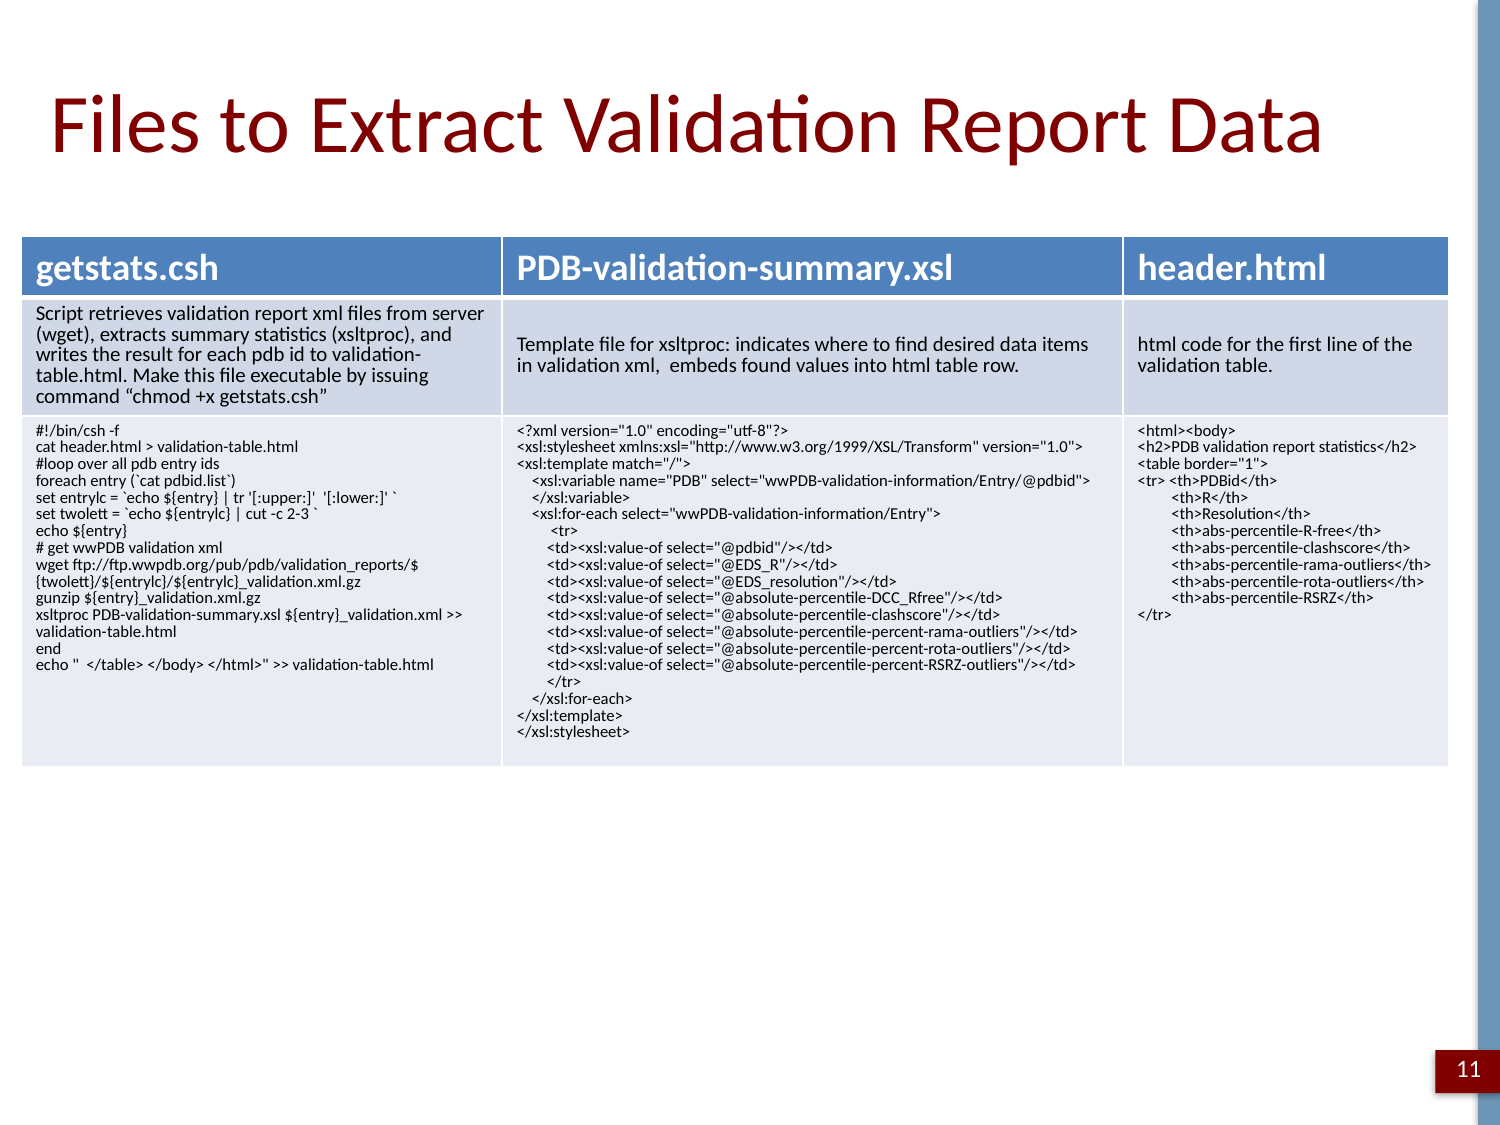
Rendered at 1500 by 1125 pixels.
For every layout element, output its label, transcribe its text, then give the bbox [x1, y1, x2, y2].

table_cell <html><body> <h2>PDB validation report statistics</h2> <table border="1"> <tr> <th>PDBid</th> <th>R</th> <th>Resolution</th> <th>abs-percentile-R-free</th> <th>abs-percentile-clashscore</th> <th>abs-percentile-rama-outliers</th> <th>abs-percentile-rota-outliers</th> <th>abs-percentile-RSRZ</th> </tr> [1124, 417, 1448, 766]
table_cell #!/bin/csh -f cat header.html > validation-table.html #loop over all pdb entry ids foreach entry (`cat pdbid.list`) set entrylc = `echo ${entry} | tr '[:upper:]' '[:lower:]' ` set twolett = `echo ${entrylc} | cut -c 2-3 ` echo ${entry} # get wwPDB validation xml wget ftp://ftp.wwpdb.org/pub/pdb/validation_reports/${twolett}/${entrylc}/${entrylc}_validation.xml.gz gunzip ${entry}_validation.xml.gz xsltproc PDB-validation-summary.xsl ${entry}_validation.xml >> validation-table.html end echo " </table> </body> </html>" >> validation-table.html [22, 417, 501, 766]
table_cell Script retrieves validation report xml files from server (wget), extracts summary statistics (xsltproc), and writes the result for each pdb id to validation-table.html. Make this file executable by issuing command “chmod +x getstats.csh” [22, 300, 501, 415]
slide_number 11 [1435, 1037, 1500, 1098]
table_cell <?xml version="1.0" encoding="utf-8"?> <xsl:stylesheet xmlns:xsl="http://www.w3.org/1999/XSL/Transform" version="1.0"> <xsl:template match="/"> <xsl:variable name="PDB" select="wwPDB-validation-information/Entry/@pdbid"> </xsl:variable> <xsl:for-each select="wwPDB-validation-information/Entry"> <tr> <td><xsl:value-of select="@pdbid"/></td> <td><xsl:value-of select="@EDS_R"/></td> <td><xsl:value-of select="@EDS_resolution"/></td> <td><xsl:value-of select="@absolute-percentile-DCC_Rfree"/></td> <td><xsl:value-of select="@absolute-percentile-clashscore"/></td> <td><xsl:value-of select="@absolute-percentile-percent-rama-outliers"/></td> <td><xsl:value-of select="@absolute-percentile-percent-rota-outliers"/></td> <td><xsl:value-of select="@absolute-percentile-percent-RSRZ-outliers"/></td> </tr> </xsl:for-each> </xsl:template> </xsl:stylesheet> [503, 417, 1122, 766]
table_header header.html [1124, 237, 1448, 295]
table_header PDB-validation-summary.xsl [503, 237, 1122, 295]
table_cell Template file for xsltproc: indicates where to find desired data items in validation xml, embeds found values into html table row. [503, 300, 1122, 415]
table_header getstats.csh [22, 237, 501, 295]
table_cell html code for the first line of the validation table. [1124, 300, 1448, 415]
title Files to Extract Validation Report Data [35, 45, 1467, 193]
